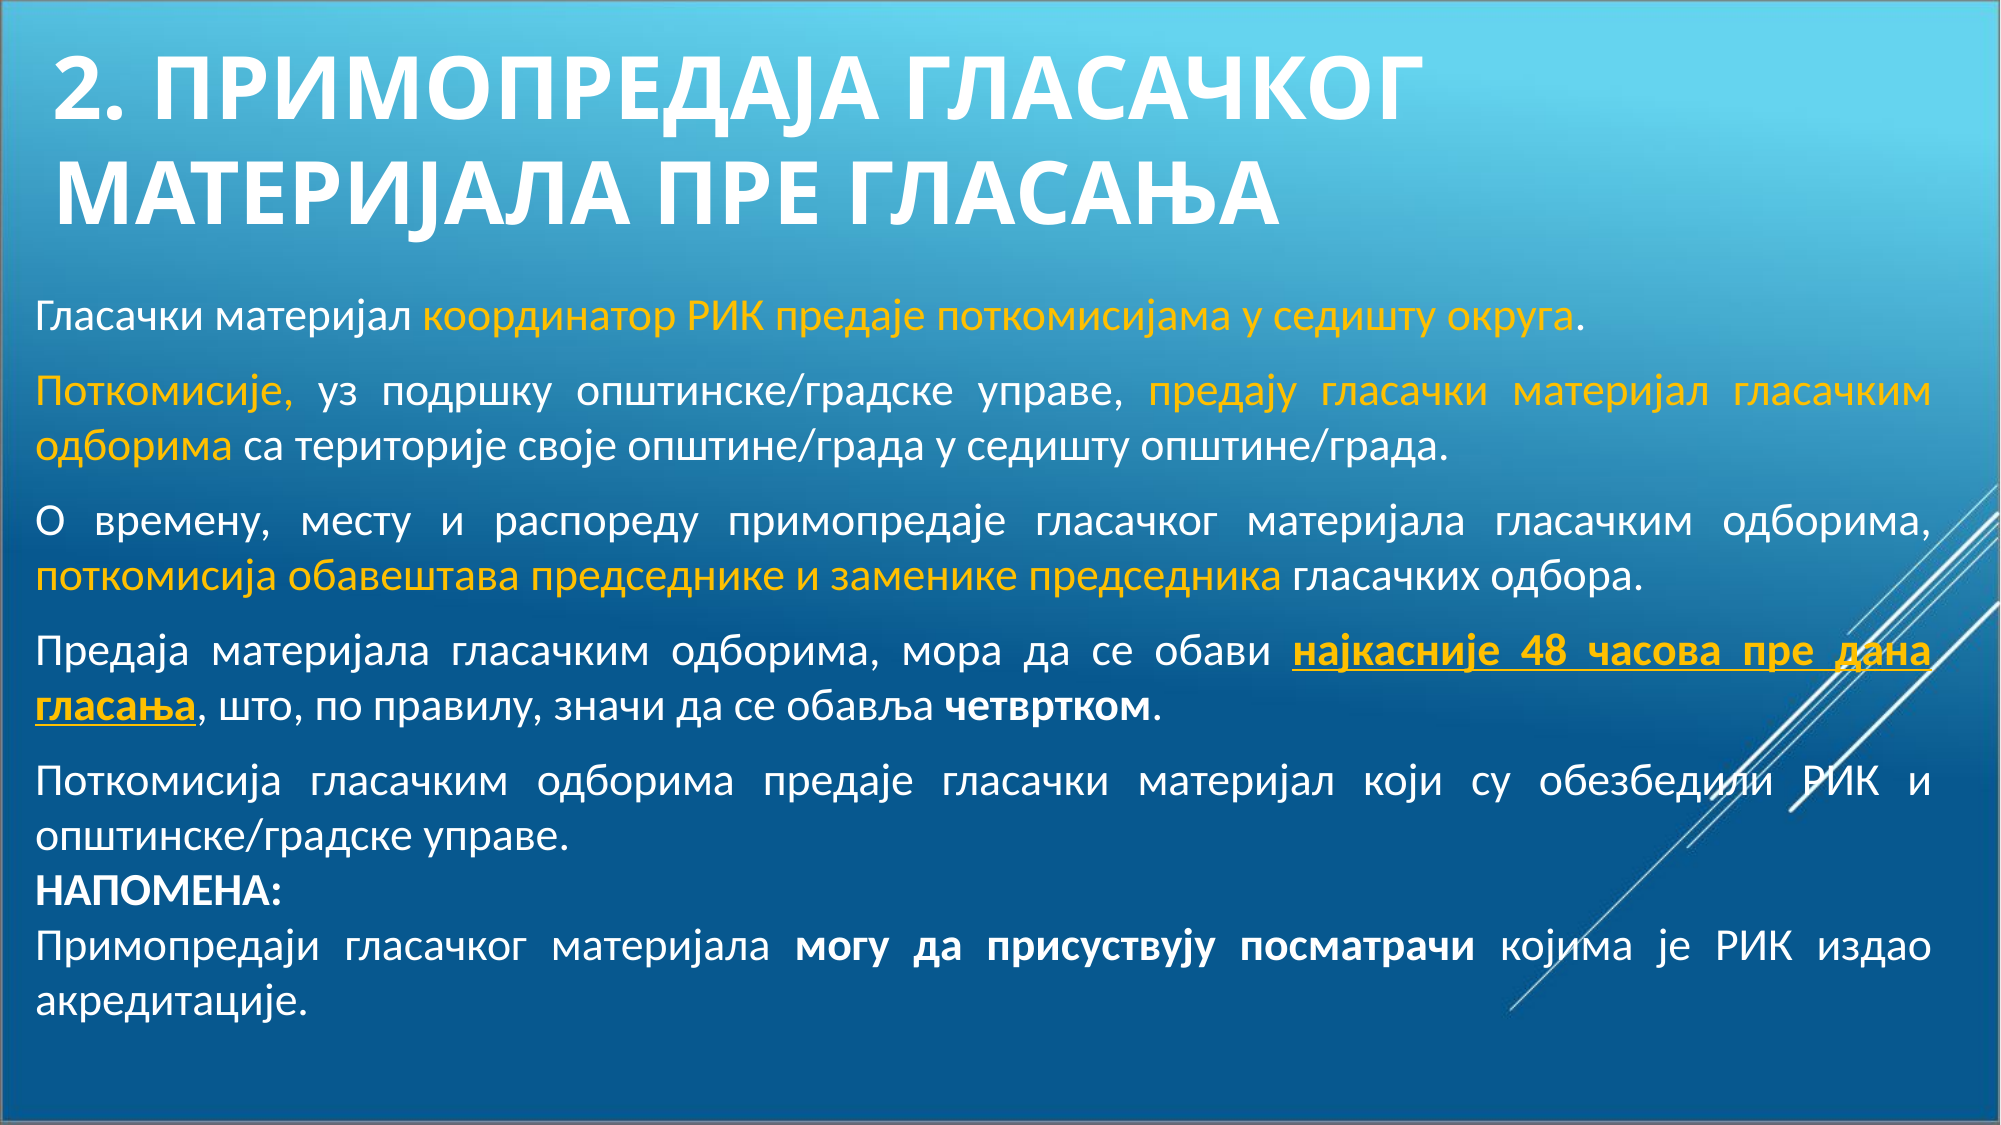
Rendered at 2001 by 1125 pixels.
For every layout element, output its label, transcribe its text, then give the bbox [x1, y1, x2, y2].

list Гласачки материјал координатор РИК предаје поткомисијама у седишту округа. Поткомисије, уз подршку општинске/градске управе, предају гласачки материјал гласачким одборима са територије своје општине/града у седишту општине/града. О времену, месту и распореду примопредаје гласачког материјала гласачким одборима, поткомисија обавештава председнике и заменике председника гласачких одбора. Предаја материјала гласачким одборима, мора да се обави најкасније 48 часова пре дана гласања, што, по правилу, значи да се обавља четвртком. Поткомисија гласачким одборима предаје гласачки материјал који су обезбедили РИК и општинске/градске управе. НАПОМЕНА: Примопредаји гласачког материјала могу да присуствују посматрачи којима је РИК издао акредитације. [19, 277, 1948, 1021]
picture [0, 0, 2001, 1125]
title 2. ПРИМОПРЕДАЈА ГЛАСАЧКОГ МАТЕРИЈАЛА ПРЕ ГЛАСАЊА [37, 0, 1961, 274]
